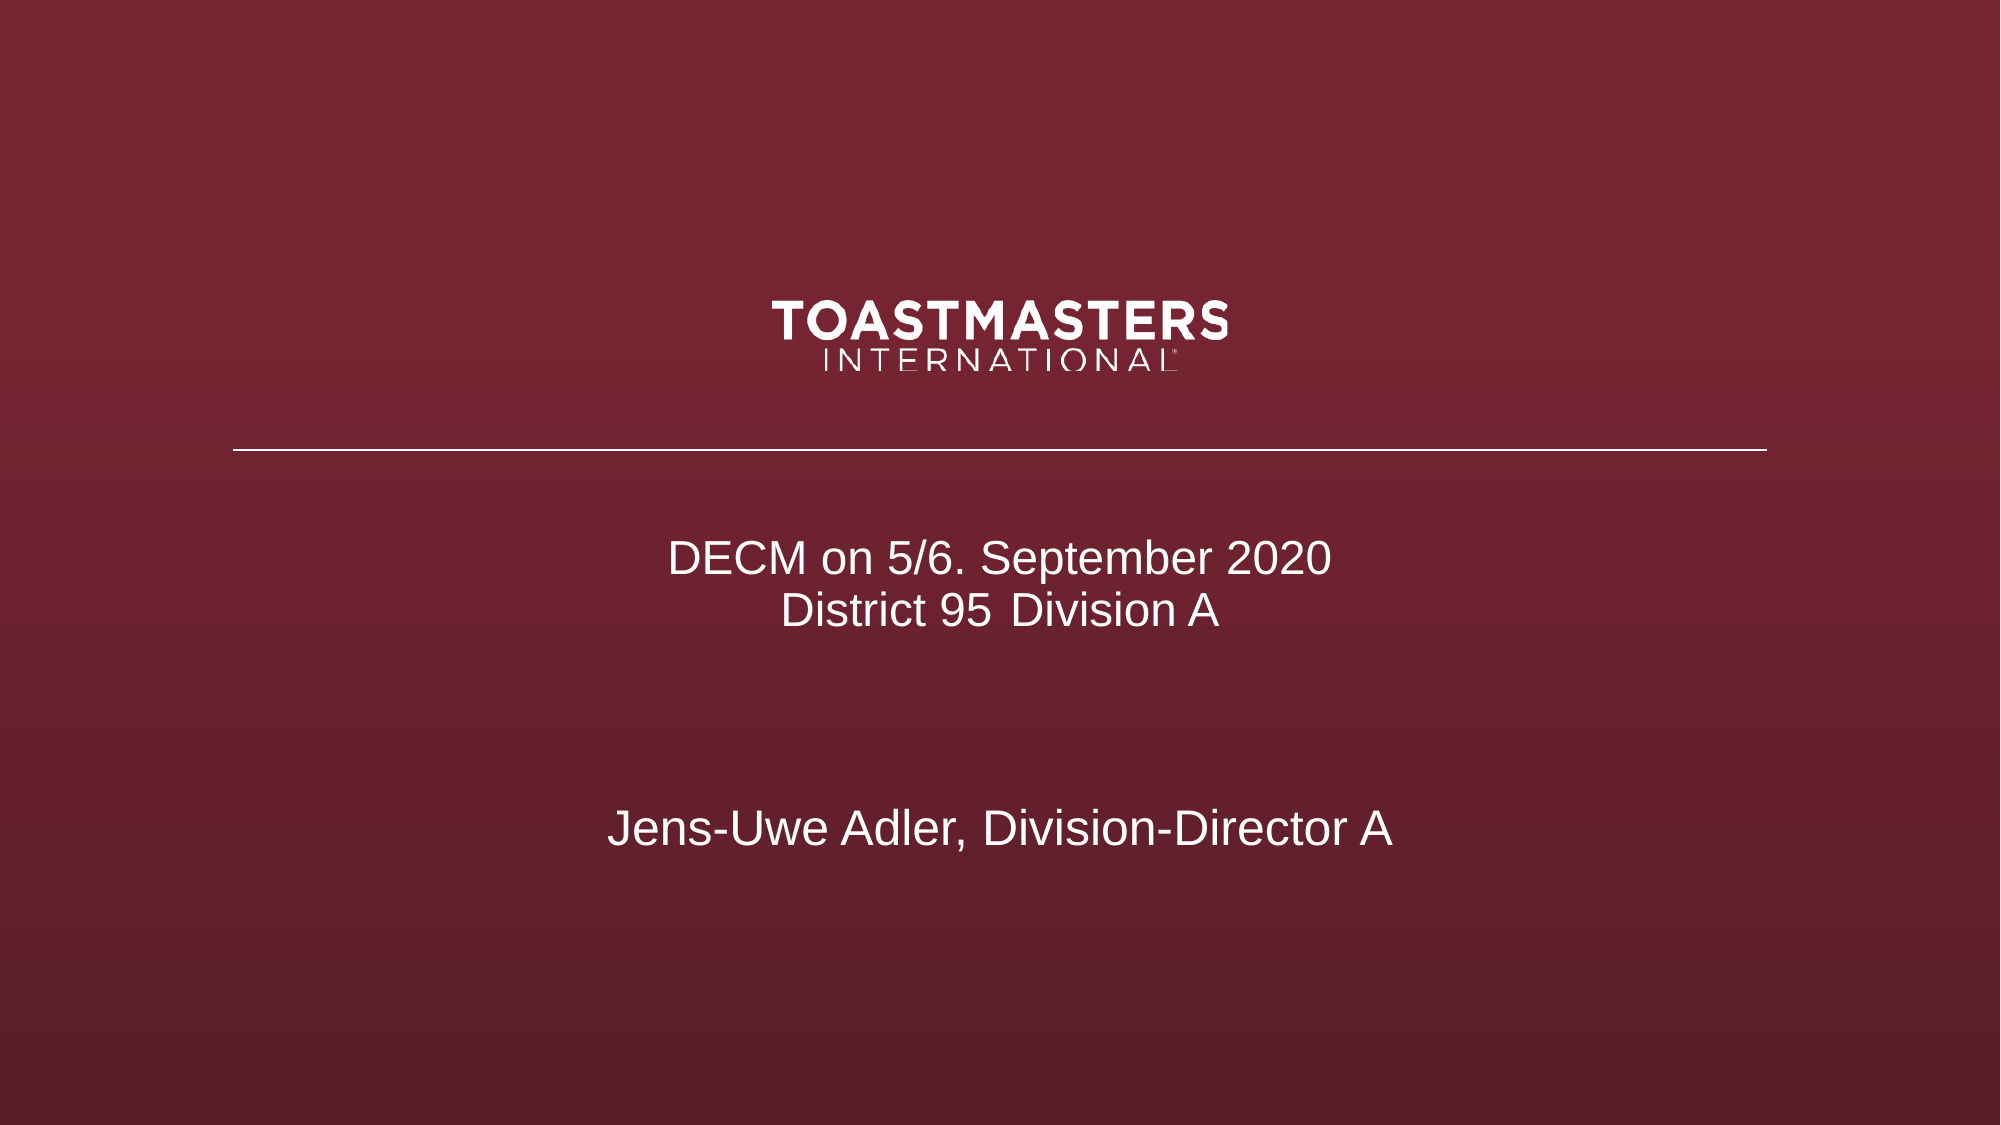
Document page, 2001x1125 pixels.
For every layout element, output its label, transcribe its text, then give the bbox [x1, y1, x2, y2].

title DECM on 5/6. September 2020 District 95 Division A [249, 525, 1750, 645]
subtitle Jens-Uwe Adler, Division-Director A [249, 794, 1750, 945]
